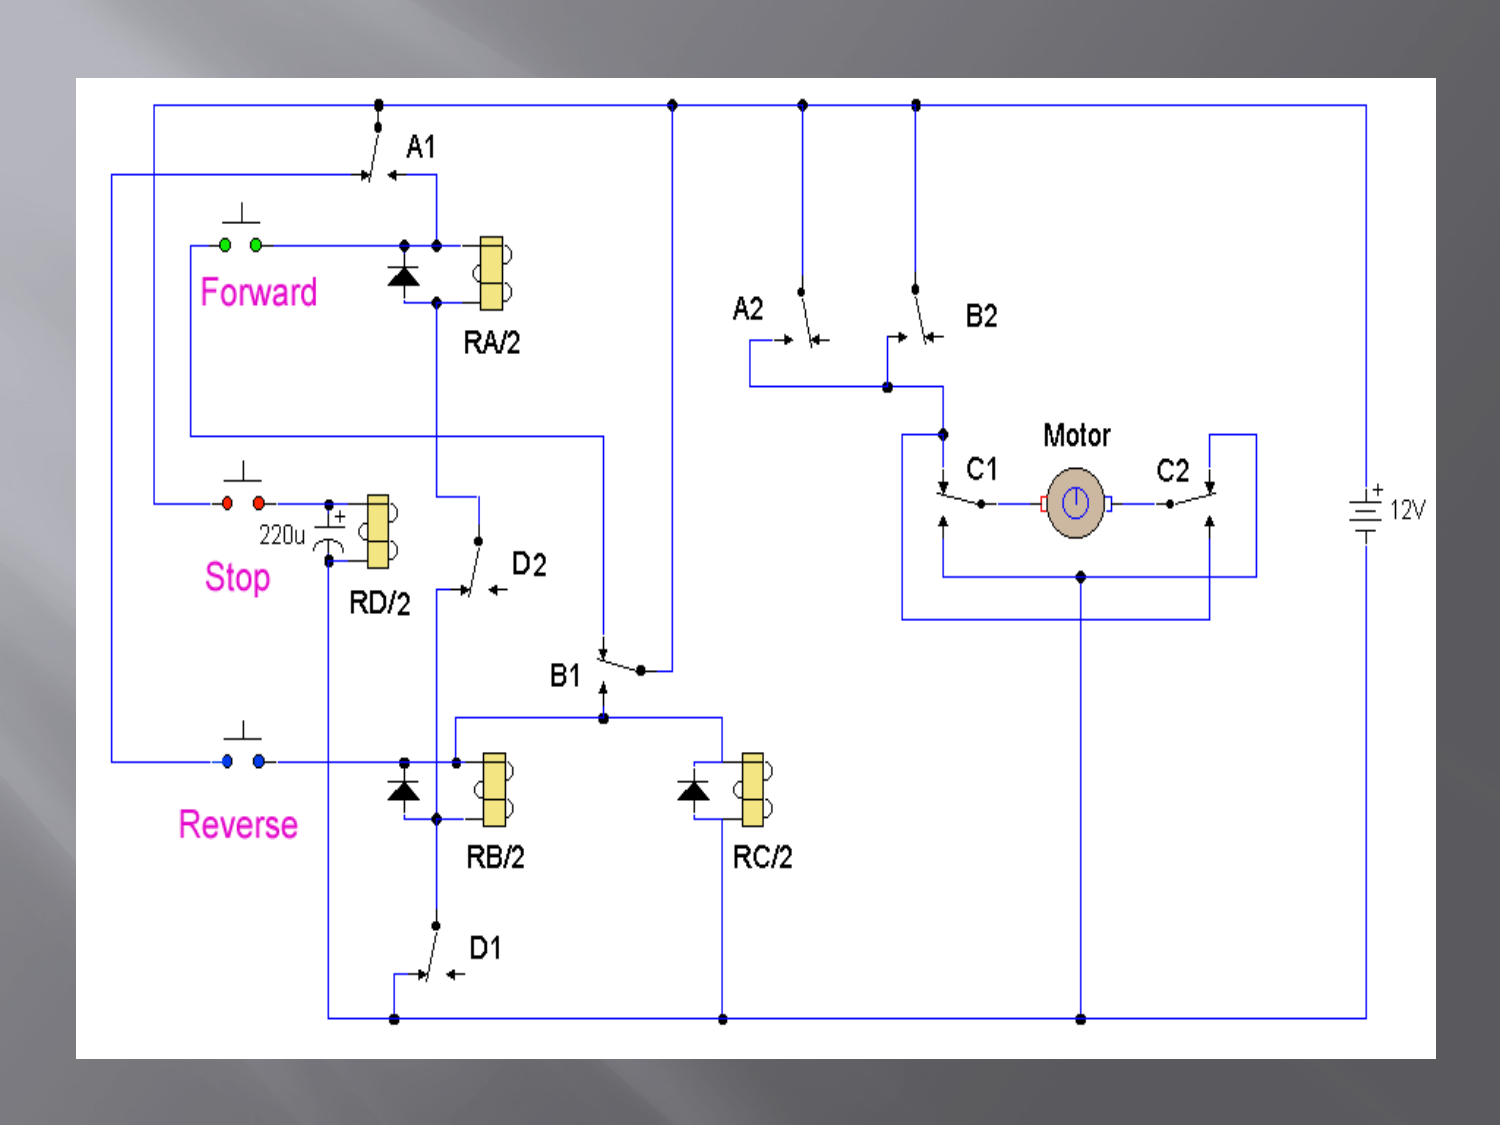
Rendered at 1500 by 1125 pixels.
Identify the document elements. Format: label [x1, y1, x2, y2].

list [76, 77, 1436, 1059]
